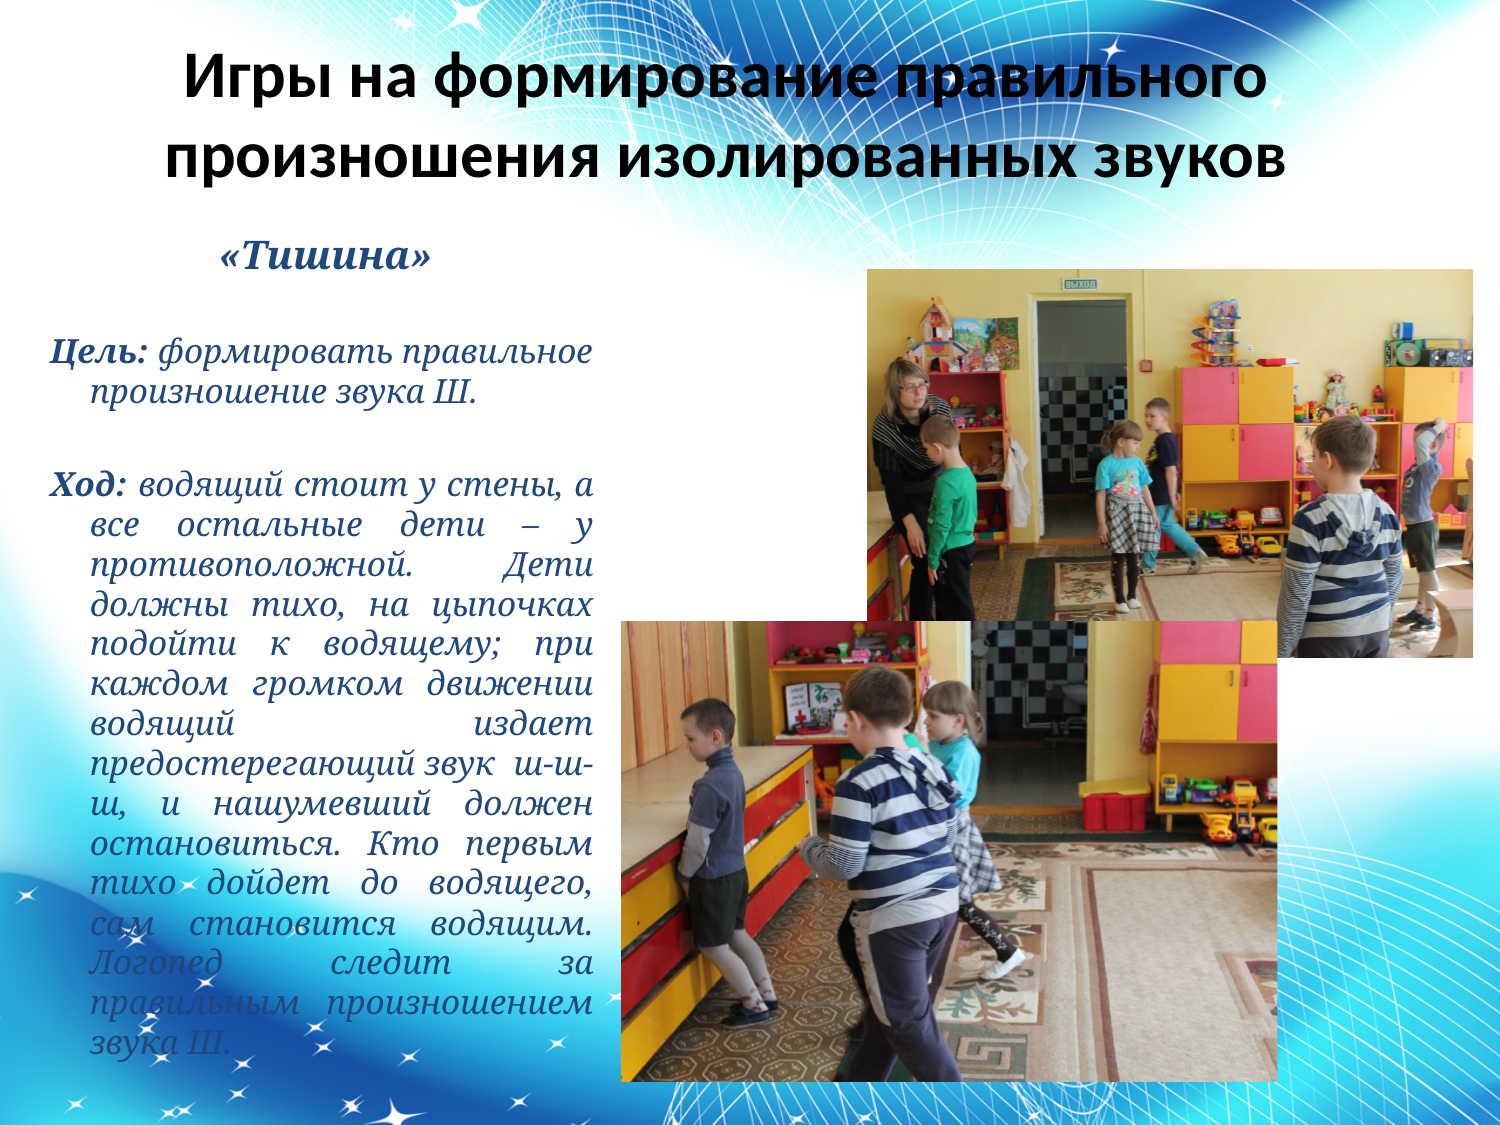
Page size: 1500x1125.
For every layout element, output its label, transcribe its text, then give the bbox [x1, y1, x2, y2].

text_box Игры на формирование правильного произношения изолированных звуков [35, 23, 1418, 199]
title [75, 35, 1425, 200]
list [866, 269, 1474, 659]
picture [0, 0, 1500, 1125]
list «Тишина» Цель: формировать правильное произношение звука Ш. Ход: водящий стоит у стены, а все остальные дети – у противоположной. Дети должны тихо, на цыпочках подойти к водящему; при каждом громком движении водящий издает предостерегающий звук ш-ш-ш, и нашумевший должен остановиться. Кто первым тихо дойдет до водящего, сам становится водящим. Логопед следит за правильным произношением звука Ш. [35, 222, 610, 1090]
